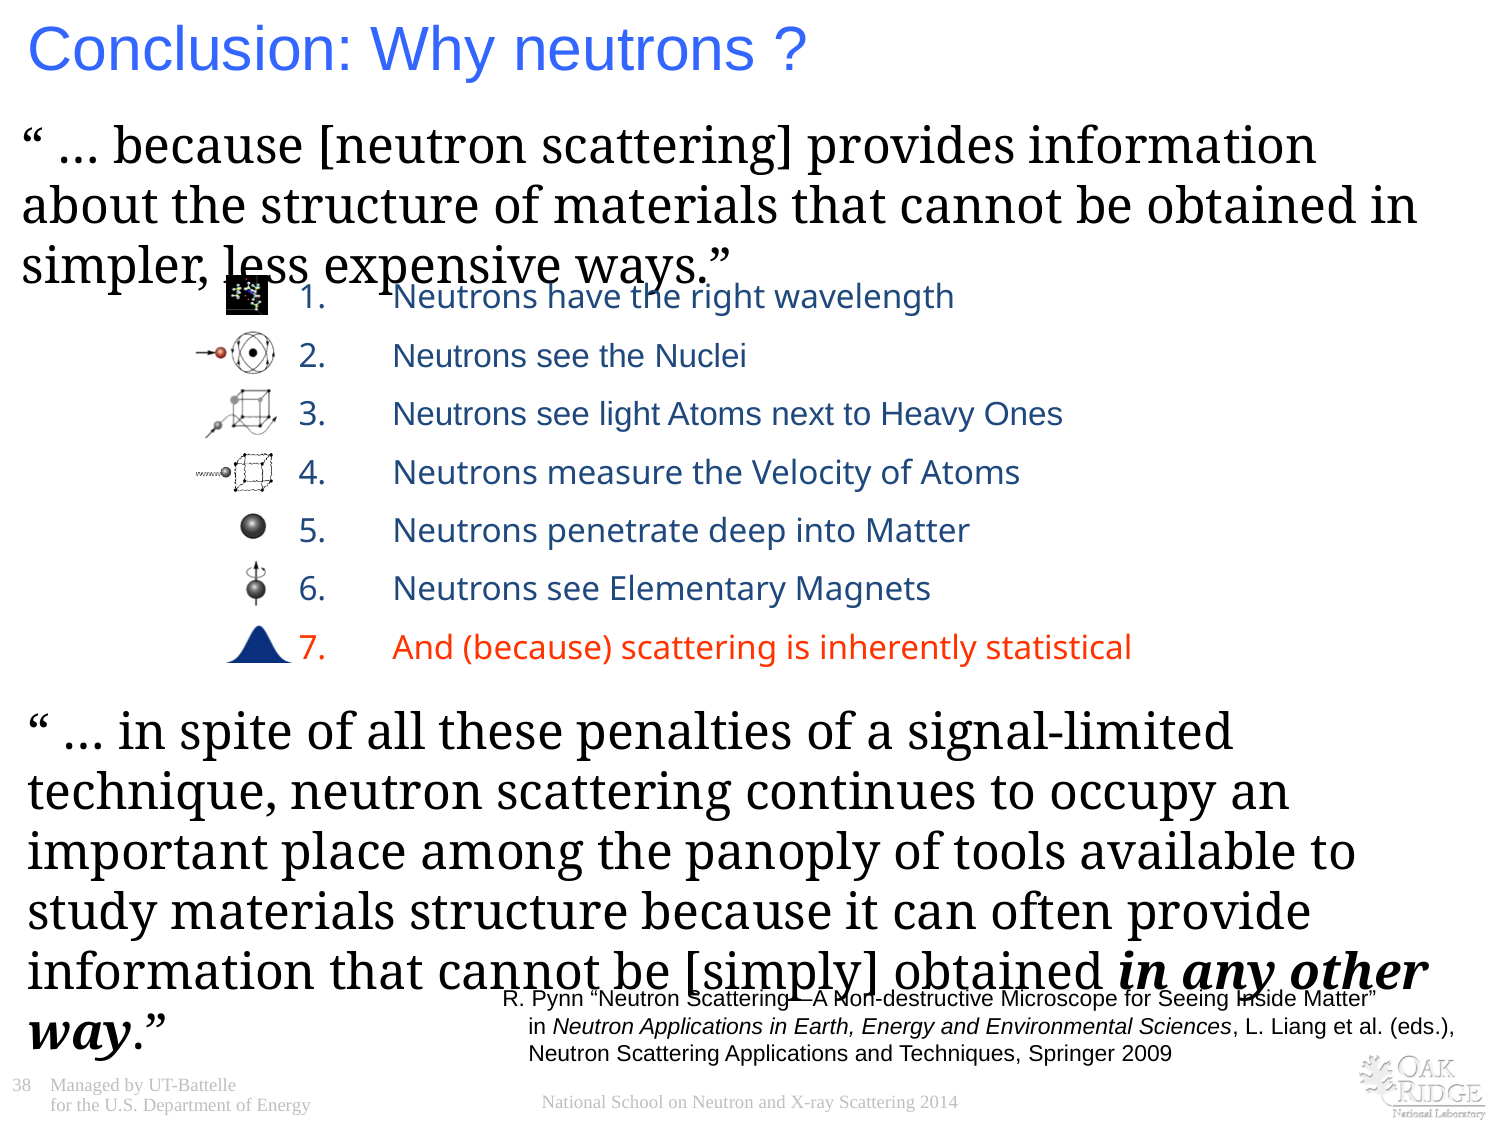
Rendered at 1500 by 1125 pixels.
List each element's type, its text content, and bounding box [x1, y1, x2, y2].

title Conclusion: Why neutrons ? [12, 12, 1363, 95]
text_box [191, 249, 1488, 675]
text_box R. Pynn “Neutron Scattering—A Non-destructive Microscope for Seeing Inside Matter” in Neutron Applications in Earth, Energy and Environmental Sciences, L. Liang et al. (eds.), Neutron Scattering Applications and Techniques, Springer 2009 [487, 976, 1500, 1074]
text_box “ … because [neutron scattering] provides information about the structure of materials that cannot be obtained in simpler, less expensive ways.” [7, 106, 1483, 302]
text_box “ … in spite of all these penalties of a signal-limited technique, neutron scattering continues to occupy an important place among the panoply of tools available to study materials structure because it can often provide information that cannot be [simply] obtained in any other way.” [12, 692, 1500, 1068]
picture [1350, 1074, 1497, 1125]
